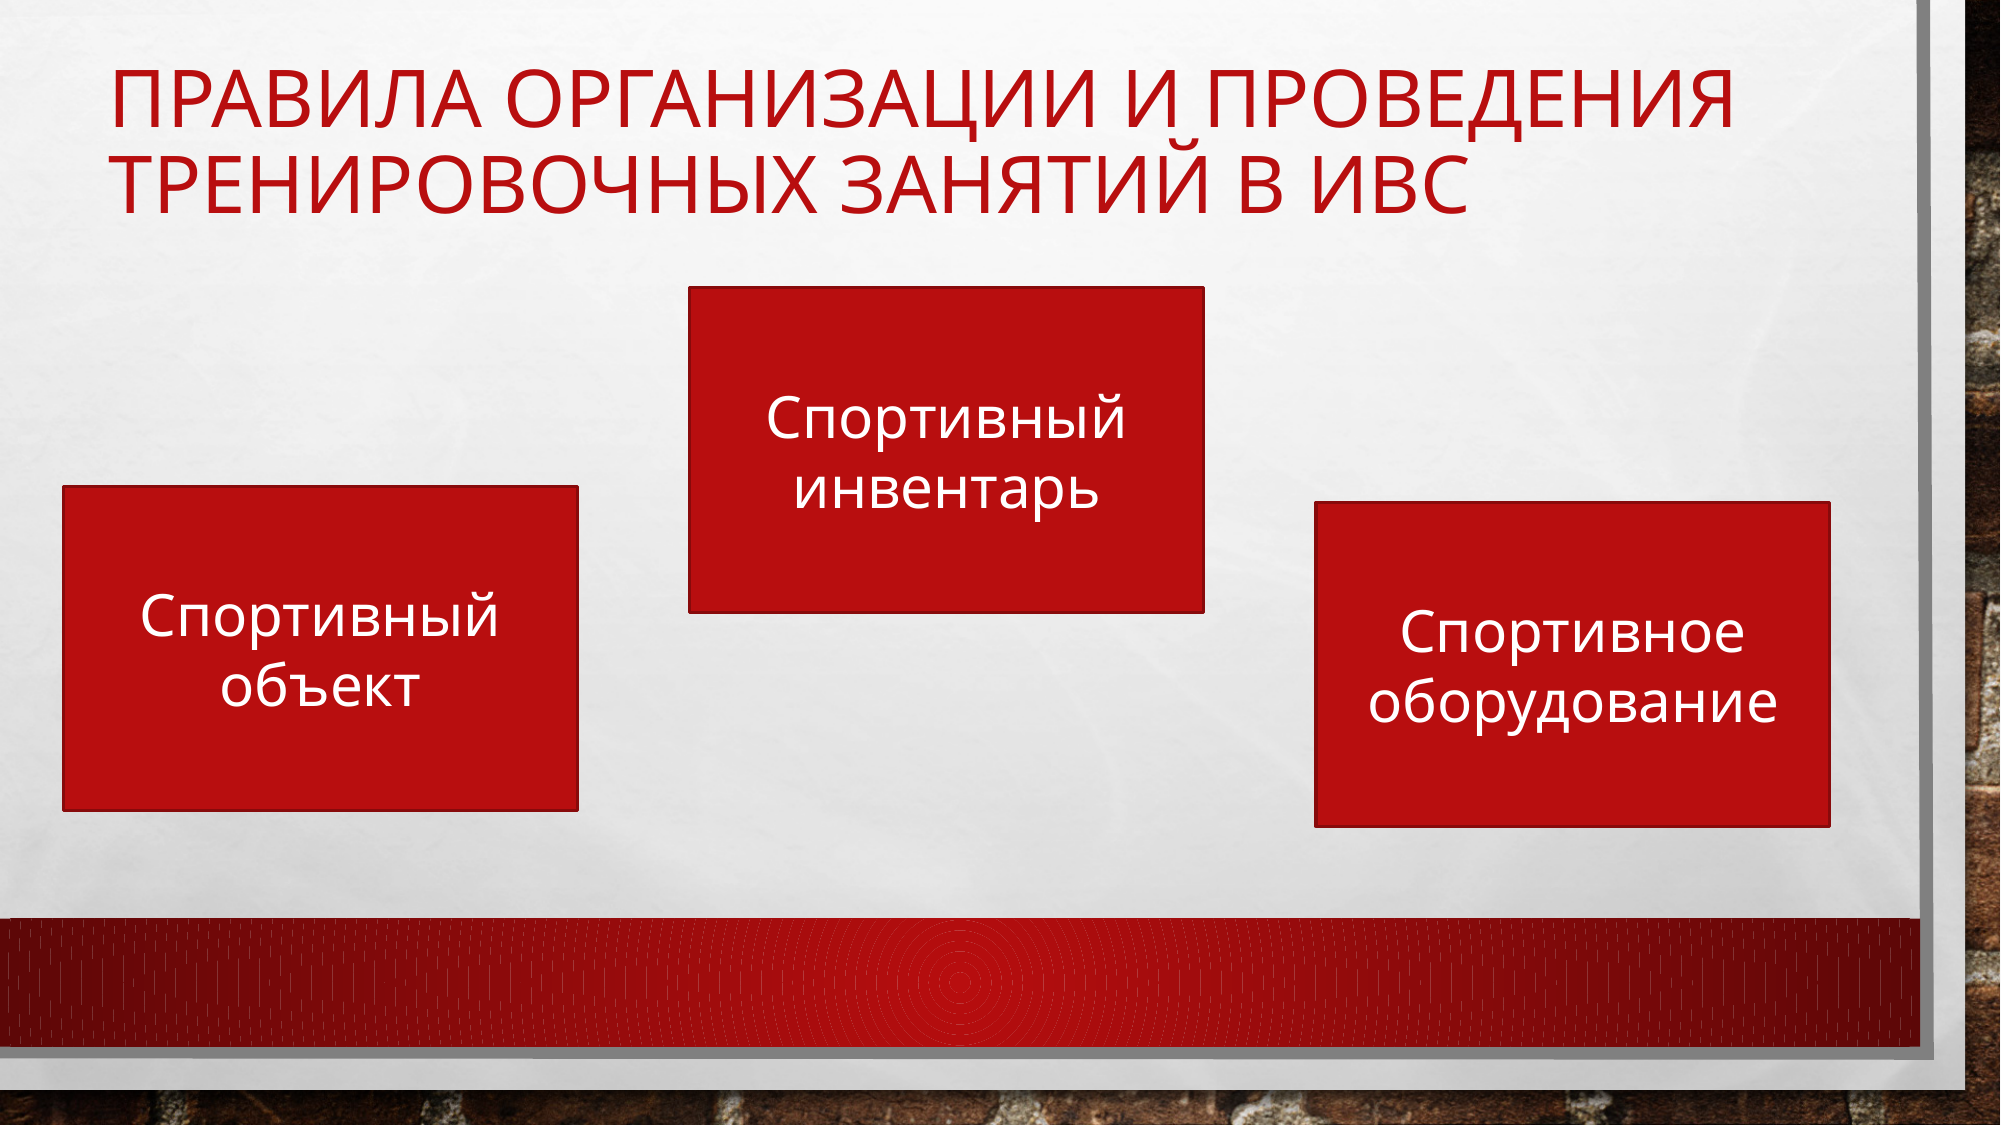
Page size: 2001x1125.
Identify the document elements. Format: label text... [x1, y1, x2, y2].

text_box Спортивное оборудование [1314, 501, 1831, 828]
title правила организации и проведения тренировочных занятий в ИВС [93, 23, 1800, 267]
text_box Спортивный инвентарь [688, 286, 1205, 614]
picture [0, 0, 2000, 1125]
text_box Спортивный объект [62, 485, 579, 812]
